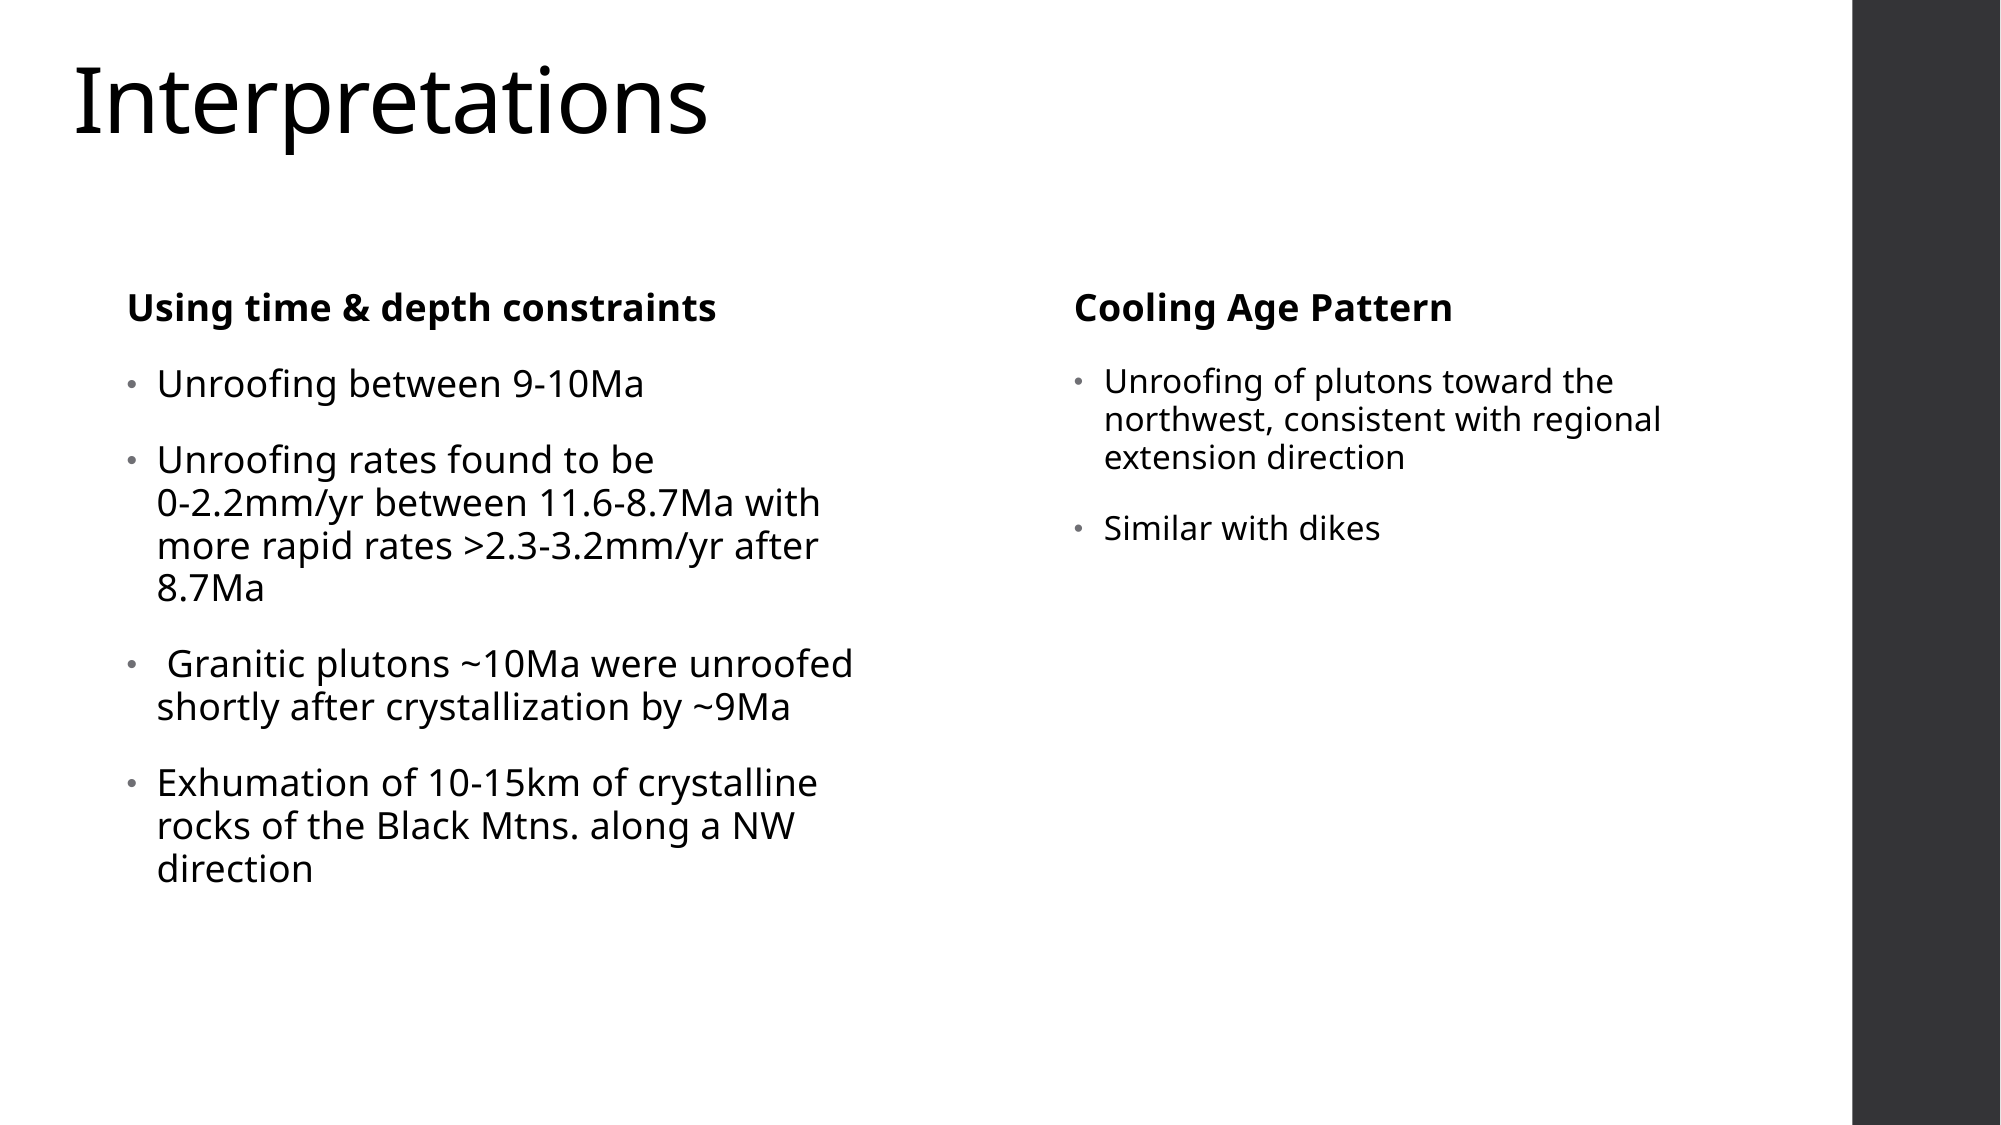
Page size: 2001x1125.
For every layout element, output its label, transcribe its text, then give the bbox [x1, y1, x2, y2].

text_box Cooling Age Pattern Unroofing of plutons toward the northwest, consistent with regional extension direction Similar with dikes [1059, 280, 1768, 489]
text_box Interpretations [58, 46, 839, 225]
text_box Using time & depth constraints Unroofing between 9-10Ma Unroofing rates found to be 0-2.2mm/yr between 11.6-8.7Ma with more rapid rates >2.3-3.2mm/yr after 8.7Ma Granitic plutons ~10Ma were unroofed shortly after crystallization by ~9Ma Exhumation of 10-15km of crystalline rocks of the Black Mtns. along a NW direction [111, 280, 879, 845]
